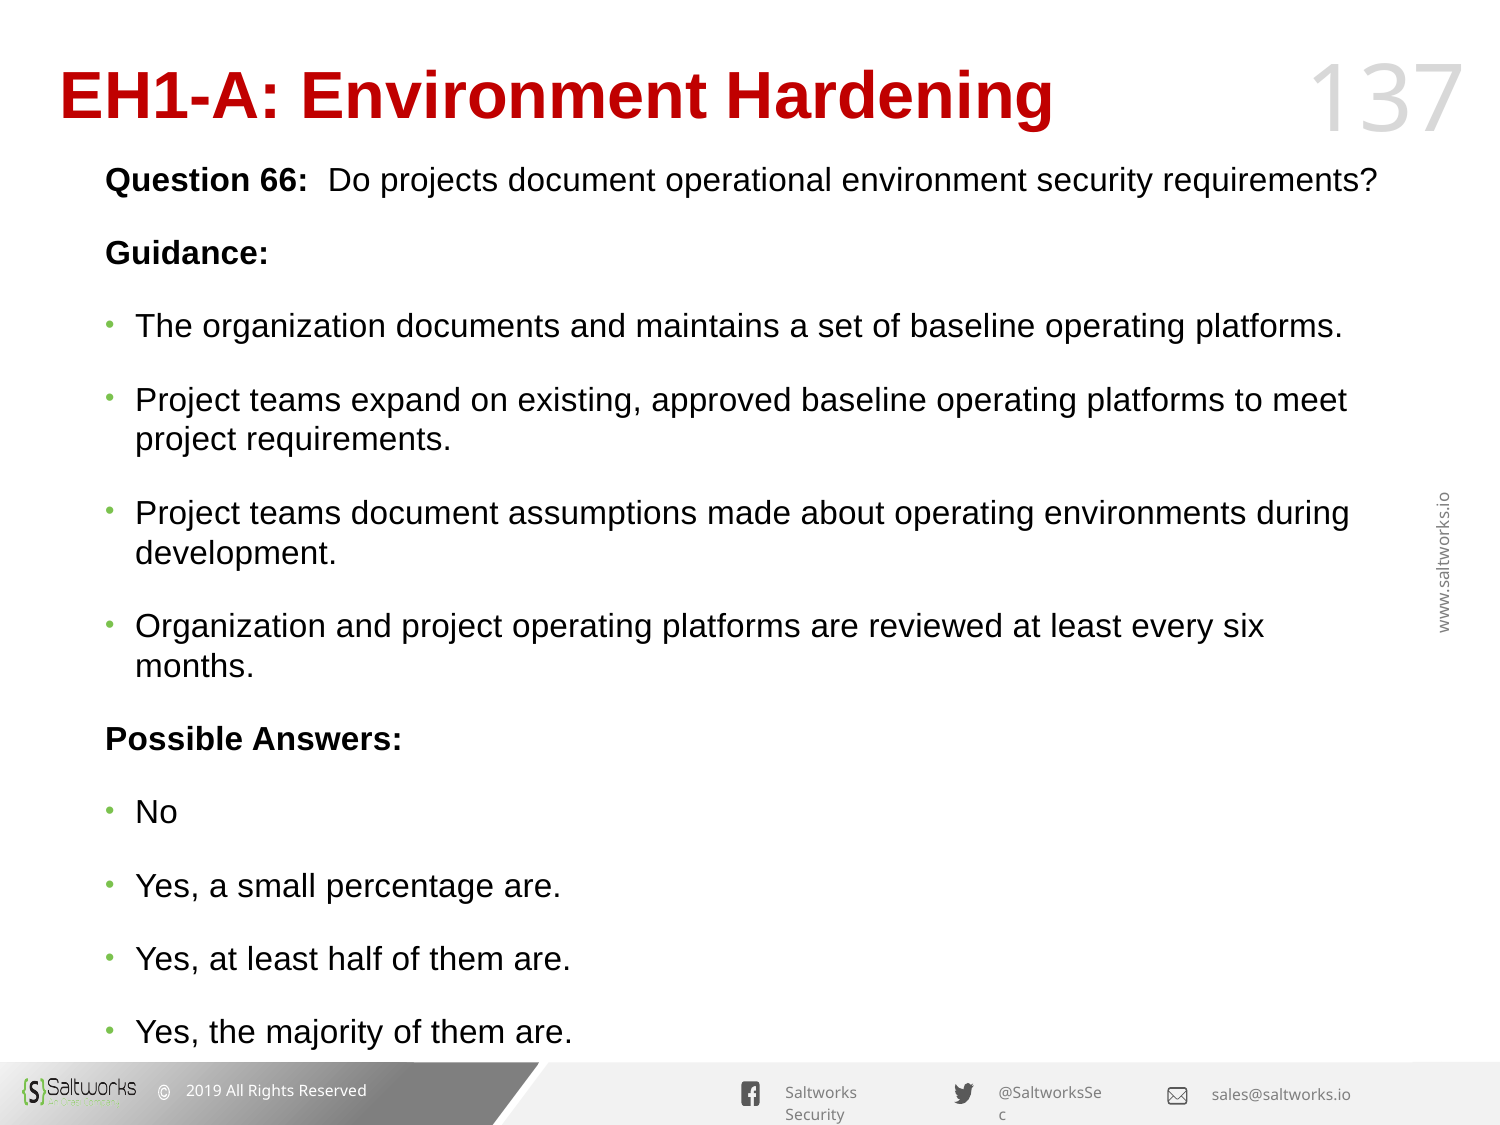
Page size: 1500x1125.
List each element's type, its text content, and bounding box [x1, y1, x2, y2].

picture [22, 1078, 136, 1108]
title EH1-A: Environment Hardening [45, 45, 1238, 130]
list Question 66: Do projects document operational environment security requirements? Guidance: The organization documents and maintains a set of baseline operating platforms. Project teams expand on existing, approved baseline operating platforms to meet project requirements. Project teams document assumptions made about operating environments during development. Organization and project operating platforms are reviewed at least every six months. Possible Answers: No Yes, a small percentage are. Yes, at least half of them are. Yes, the majority of them are. [93, 152, 1407, 1050]
